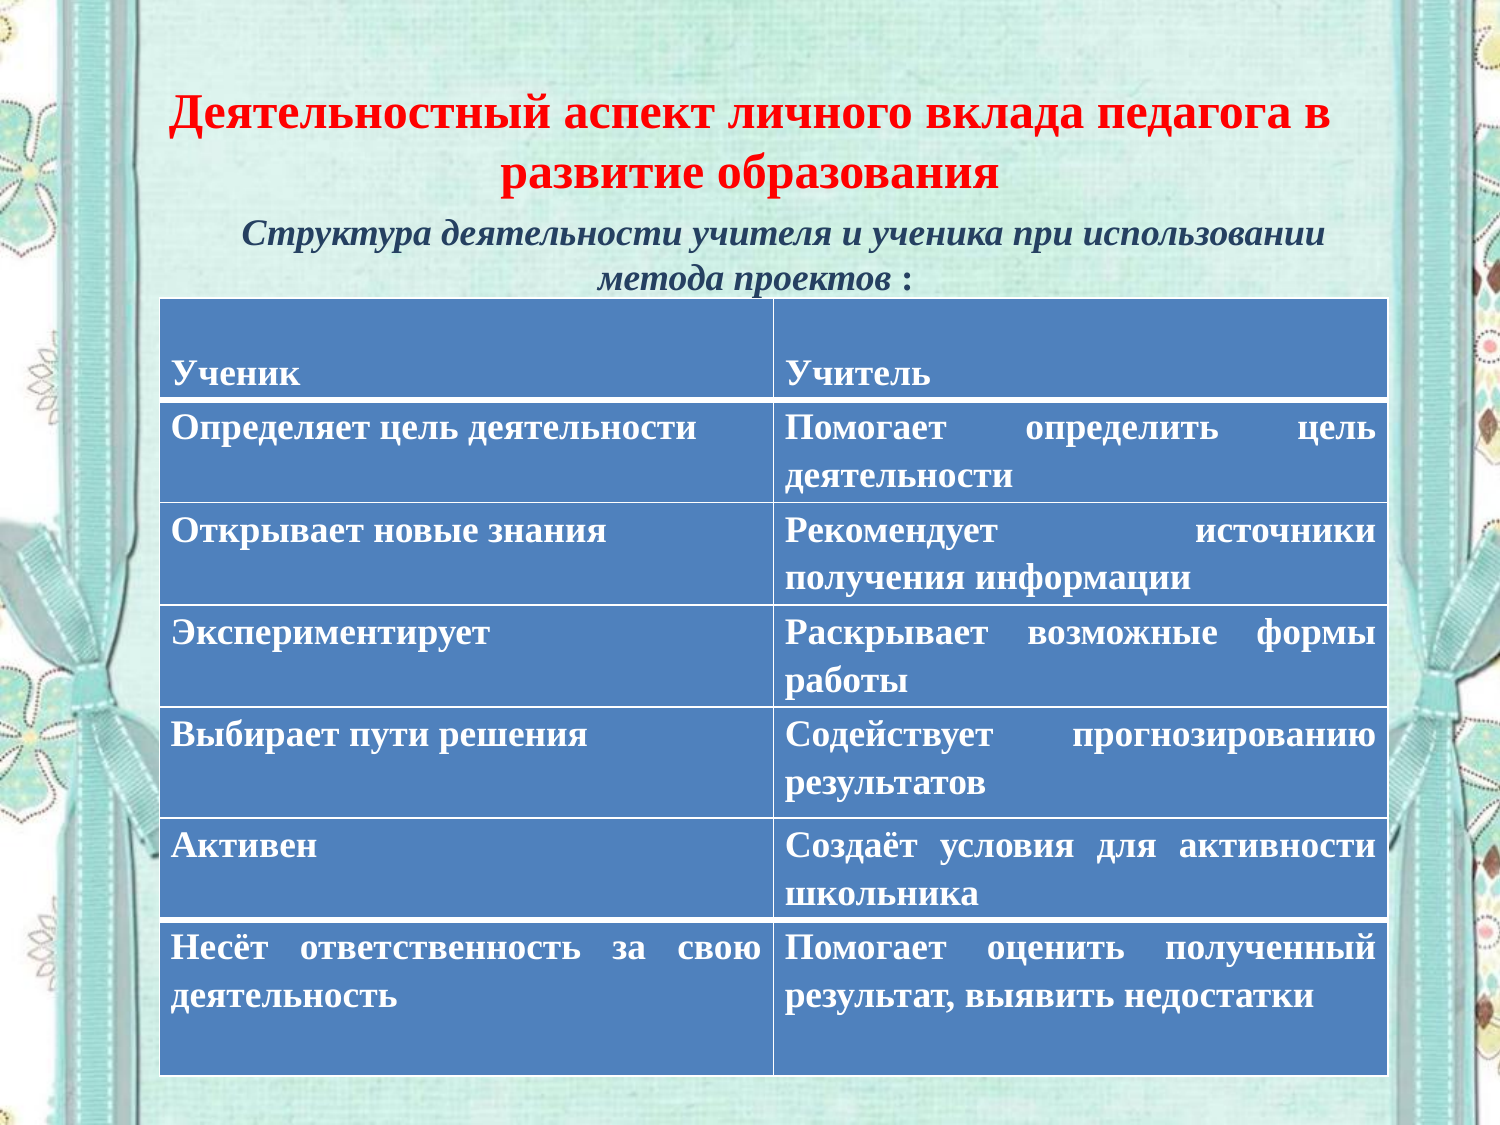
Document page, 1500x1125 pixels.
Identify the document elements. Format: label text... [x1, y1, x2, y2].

table_cell Активен [160, 819, 773, 917]
table_cell Содействует прогнозированию результатов [774, 708, 1387, 817]
title Деятельностный аспект личного вклада педагога в развитие образования [74, 44, 1426, 233]
table_cell Рекомендует источники получения информации [774, 503, 1387, 604]
table_cell Помогает определить цель деятельности [774, 403, 1387, 502]
table_cell Создаёт условия для активности школьника [774, 819, 1387, 917]
table_cell Определяет цель деятельности [160, 403, 773, 502]
table_cell Помогает оценить полученный результат, выявить недостатки [774, 923, 1387, 1075]
table_cell Раскрывает возможные формы работы [774, 606, 1387, 706]
table_cell Открывает новые знания [160, 503, 773, 604]
table_header Ученик [160, 306, 773, 397]
text_box Структура деятельности учителя и ученика при использовании метода проектов : [123, 200, 1388, 306]
table_cell Несёт ответственность за свою деятельность [160, 923, 773, 1075]
picture [0, 0, 1500, 1125]
table_cell Выбирает пути решения [160, 708, 773, 817]
table_cell Экспериментирует [160, 606, 773, 706]
table_header Учитель [774, 306, 1387, 397]
